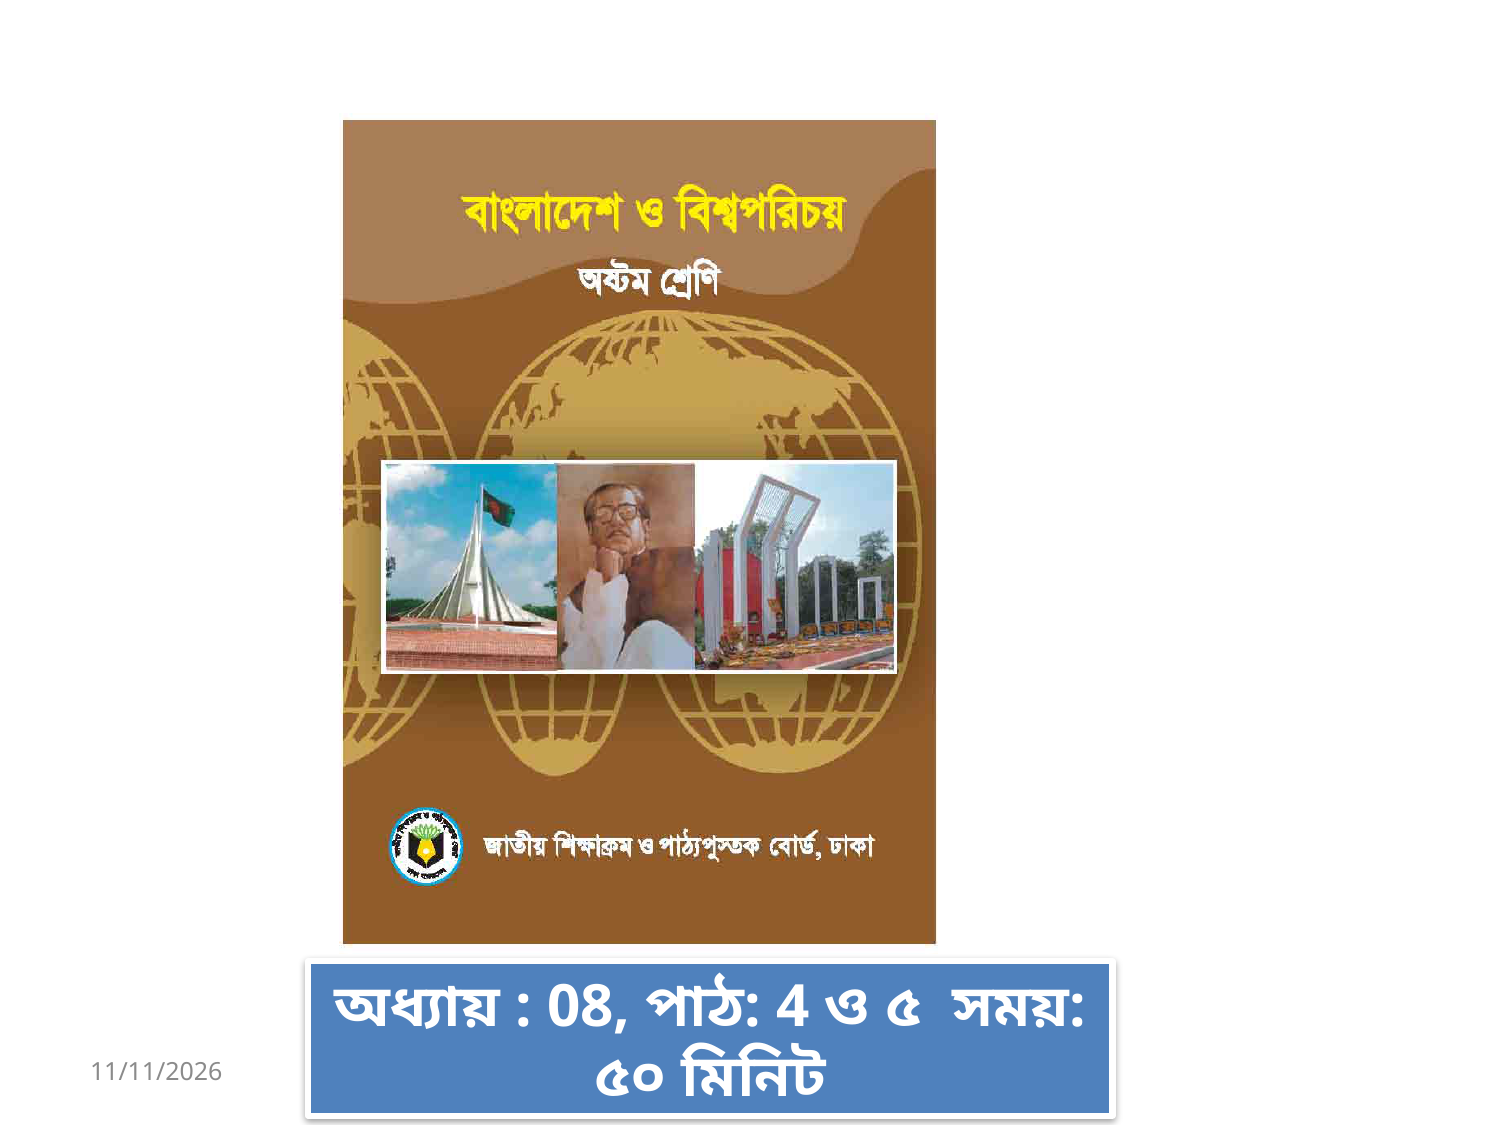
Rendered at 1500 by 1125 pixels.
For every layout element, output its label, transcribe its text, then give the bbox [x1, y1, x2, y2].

picture [338, 113, 938, 954]
text_box অধ্যায় : 08, পাঠ: 4 ও ৫ সময়: ৫০ মিনিট [305, 958, 1116, 1119]
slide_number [75, 1042, 300, 1103]
